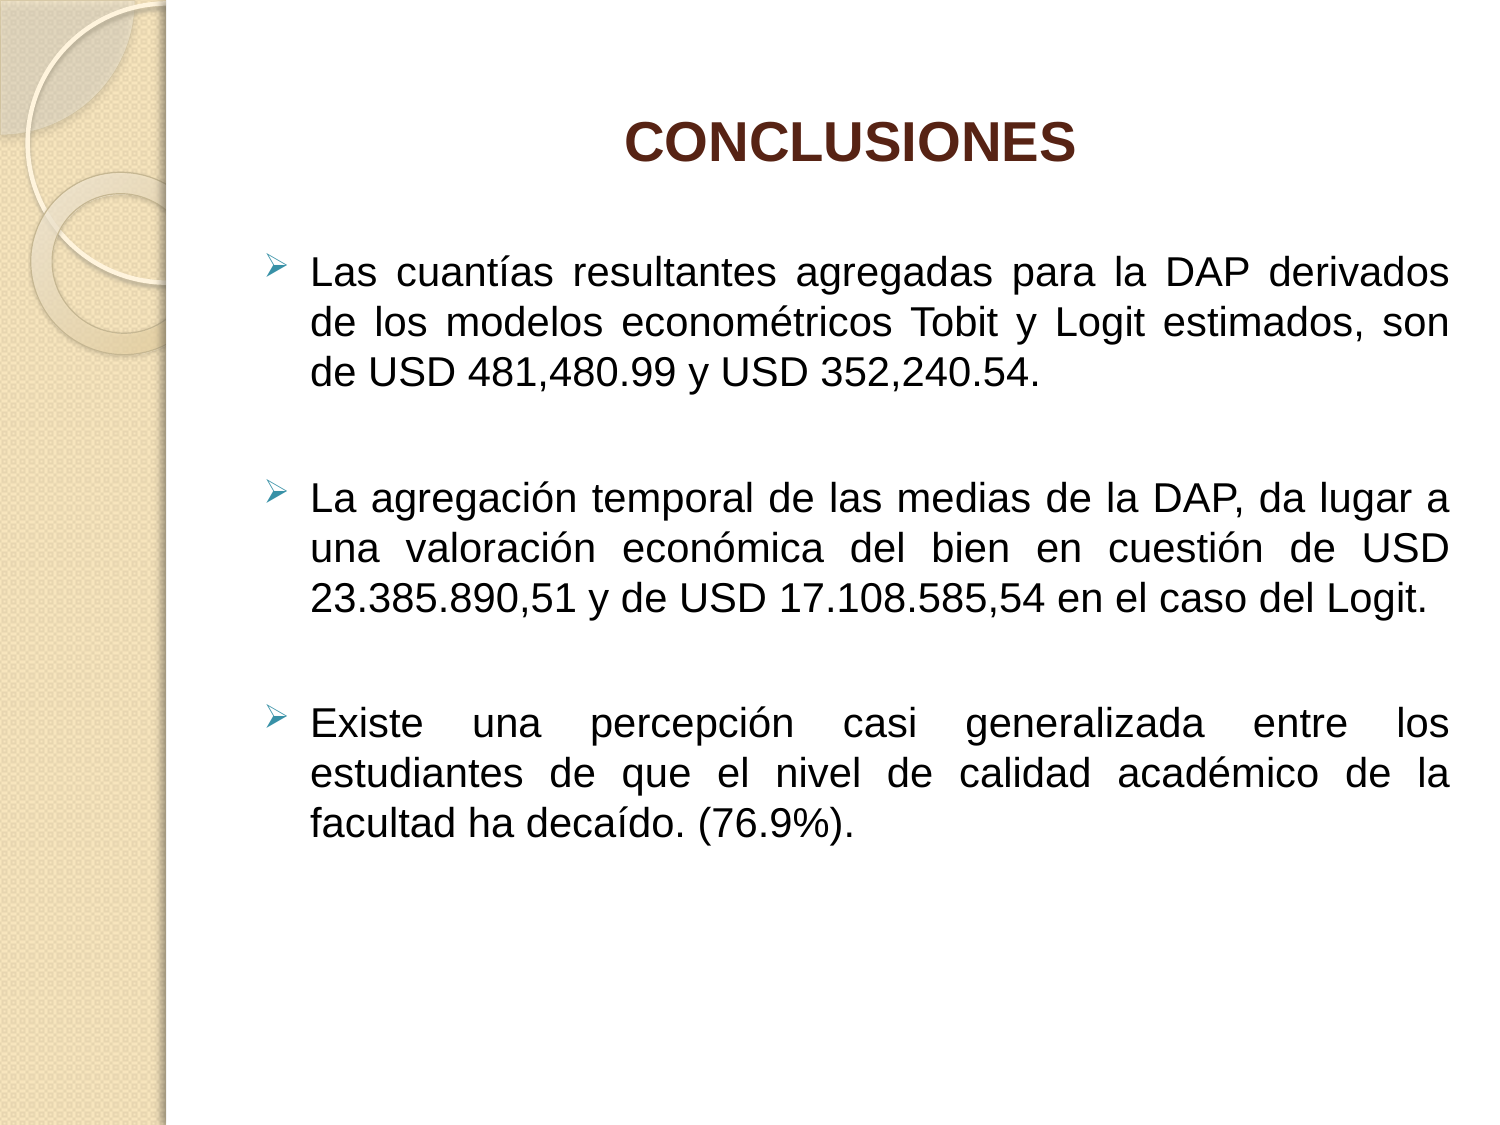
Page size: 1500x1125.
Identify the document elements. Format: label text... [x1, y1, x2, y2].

title CONCLUSIONES [235, 45, 1466, 233]
list Las cuantías resultantes agregadas para la DAP derivados de los modelos econométricos Tobit y Logit estimados, son de USD 481,480.99 y USD 352,240.54. La agregación temporal de las medias de la DAP, da lugar a una valoración económica del bien en cuestión de USD 23.385.890,51 y de USD 17.108.585,54 en el caso del Logit. Existe una percepción casi generalizada entre los estudiantes de que el nivel de calidad académico de la facultad ha decaído. (76.9%). [235, 237, 1466, 1025]
